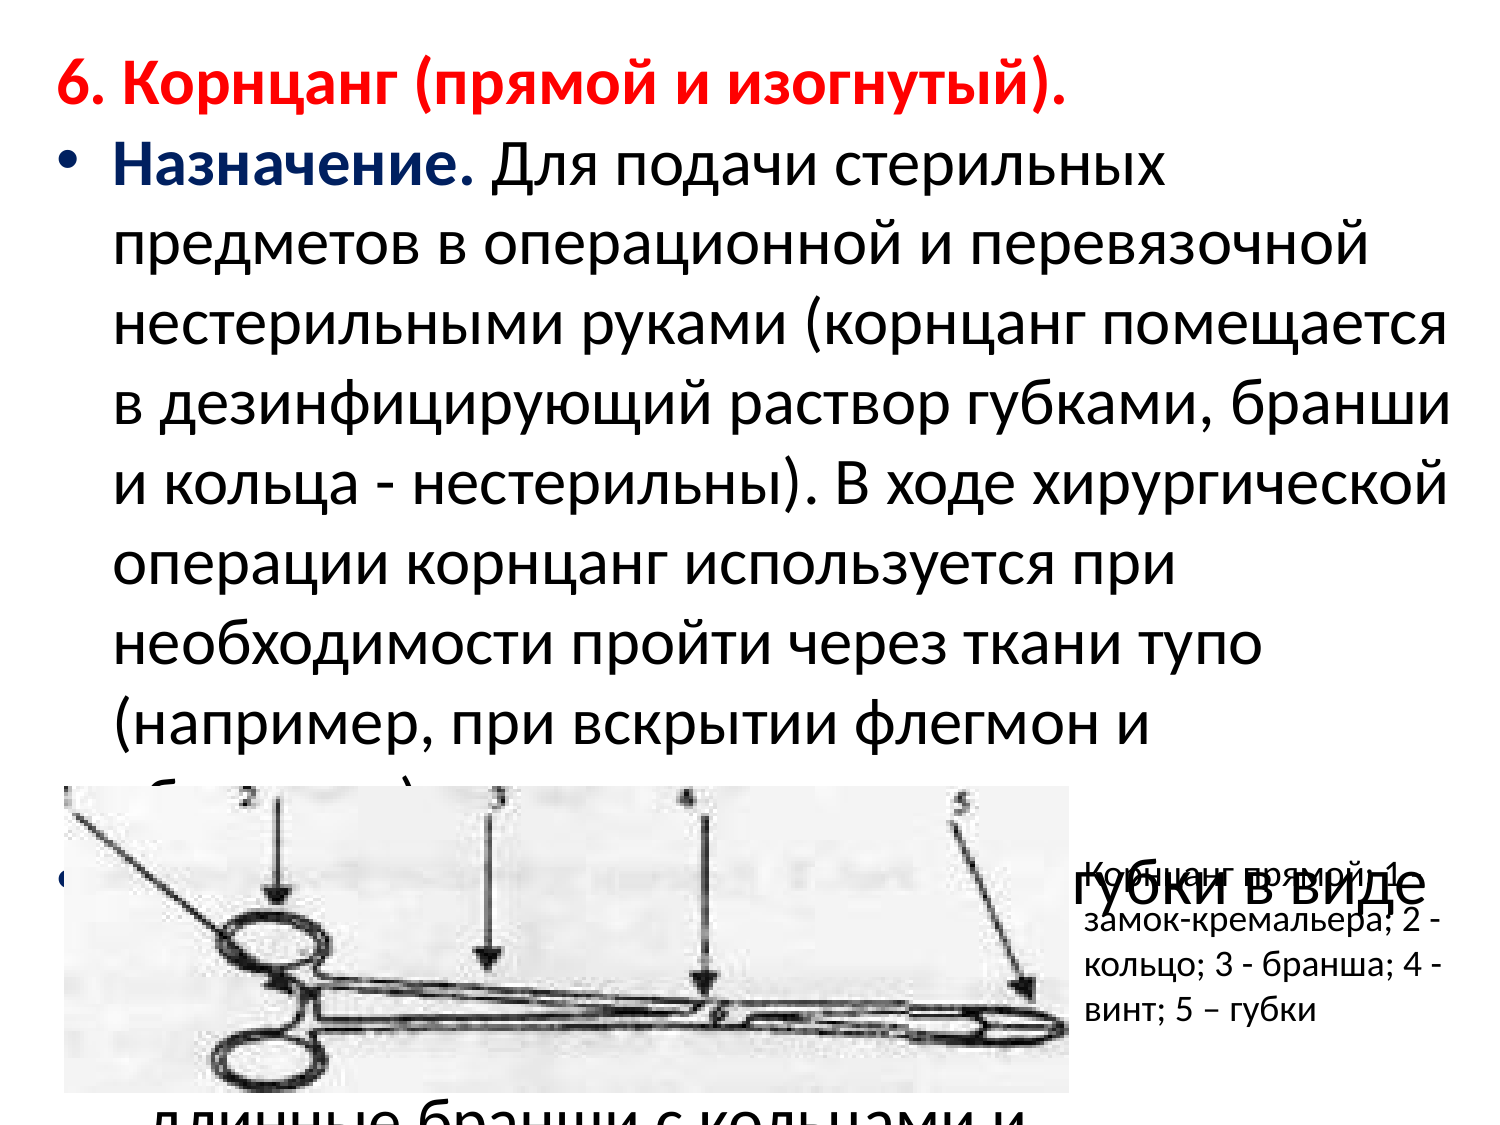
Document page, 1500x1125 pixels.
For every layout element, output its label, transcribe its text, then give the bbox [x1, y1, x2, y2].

text_box Корнцанг прямой: 1 - замок-кремальера; 2 - кольцо; 3 - бранша; 4 - винт; 5 – губки [1068, 841, 1470, 1125]
text_box 6. Корнцанг (прямой и изогнутый). Назначение. Для подачи стерильных предметов в операционной и перевязочной нестерильными руками (корнцанг помещается в дезинфицирующий раствор губками, бранши и кольца - нестерильны). В ходе хирургической операции корнцанг используется при необходимости пройти через ткани тупо (например, при вскрытии флегмон и абсцессов). Устройство. Широкие массивные губки в виде олив, длинные бранши с кольцами и замок-кремальера. Позиция в руке. Аналогична позиции ножниц, только изогнутые концы инструмента направляются вниз (при подаче материалов). Для того чтобы открыть замок-кремальеру, следует слегка нажать на кольца, сместить бранши по плоскости, а уже потом развести в стороны. [41, 30, 1471, 775]
picture [64, 786, 1070, 1094]
